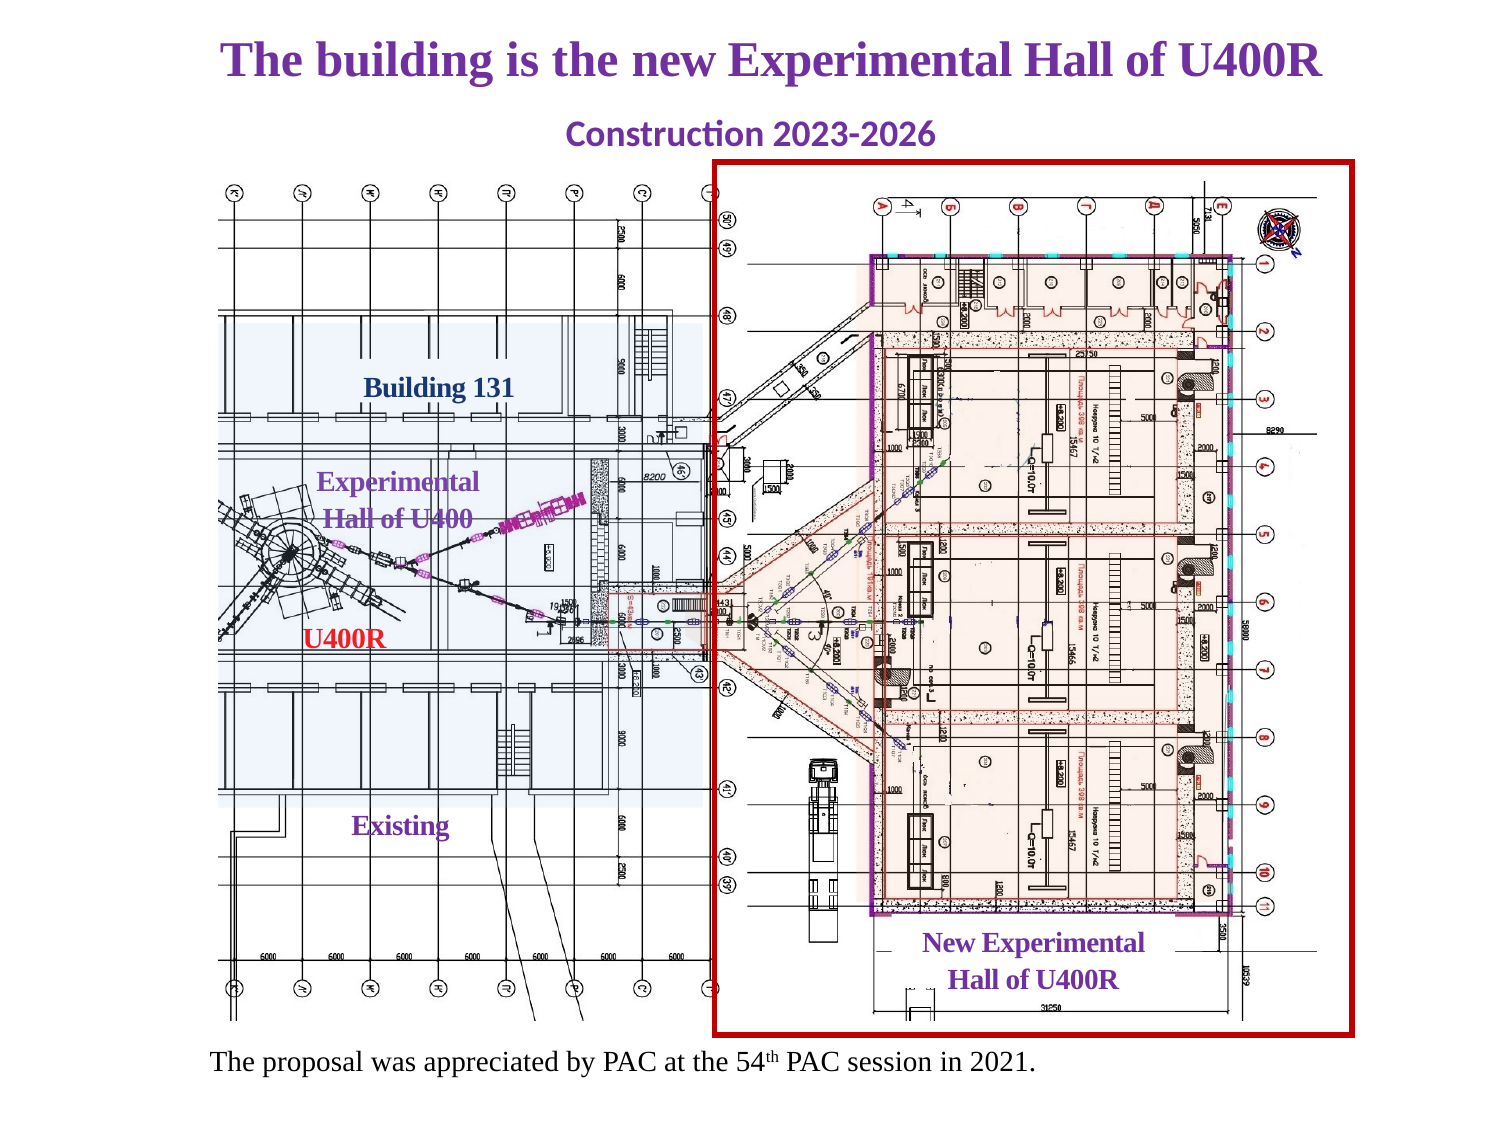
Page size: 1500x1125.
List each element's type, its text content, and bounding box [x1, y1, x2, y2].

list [218, 181, 1317, 1021]
text_box Construction 2023-2026 [551, 101, 952, 162]
text_box [714, 161, 1353, 1036]
title The building is the new Experimental Hall of U400R [123, 19, 1418, 102]
text_box The proposal was appreciated by PAC at the 54th PAC session in 2021. [194, 1034, 1081, 1085]
